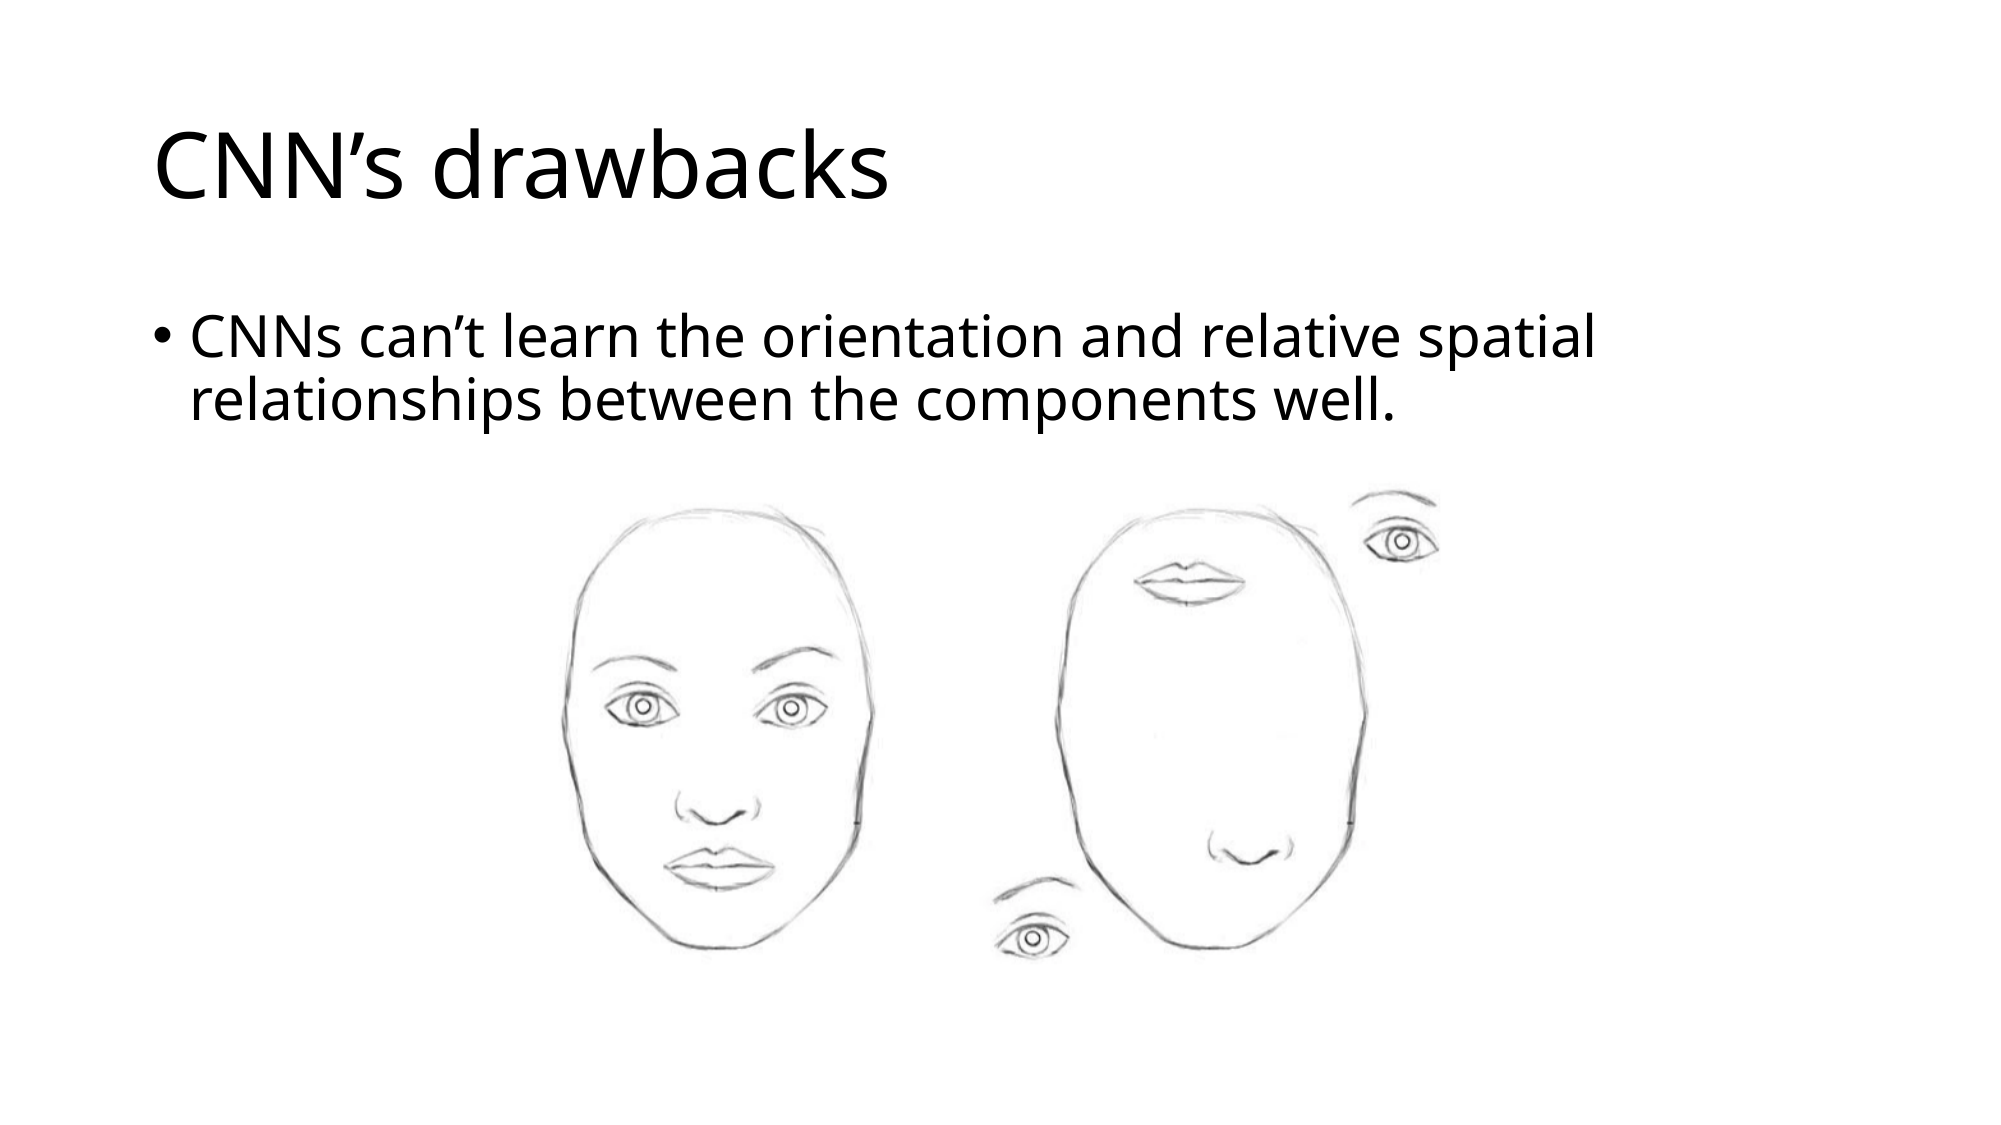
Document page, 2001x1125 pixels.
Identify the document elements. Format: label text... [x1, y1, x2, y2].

picture [524, 463, 1476, 981]
title CNN’s drawbacks [137, 59, 1863, 278]
list CNNs can’t learn the orientation and relative spatial relationships between the components well. [137, 299, 1863, 1014]
